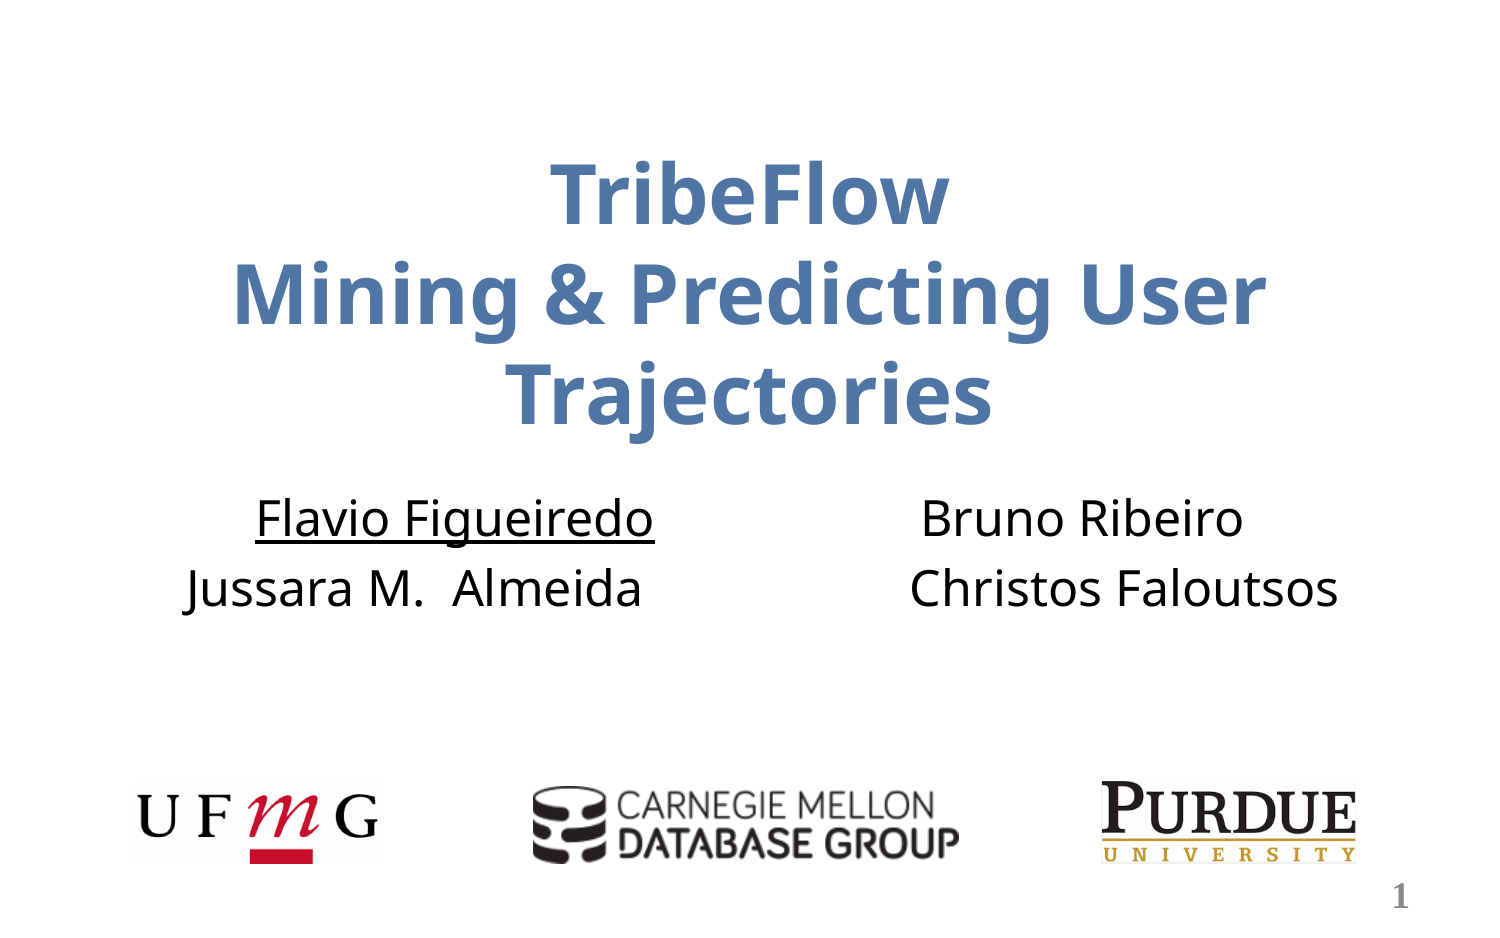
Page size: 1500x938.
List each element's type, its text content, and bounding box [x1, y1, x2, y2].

title TribeFlow Mining & Predicting User Trajectories [0, 190, 1500, 392]
slide_number 1 [1074, 868, 1425, 919]
picture [134, 781, 383, 864]
subtitle Flavio Figueiredo Bruno Ribeiro Jussara M. Almeida Christos Faloutsos [112, 479, 1388, 719]
picture [1100, 781, 1356, 864]
picture [533, 786, 959, 864]
